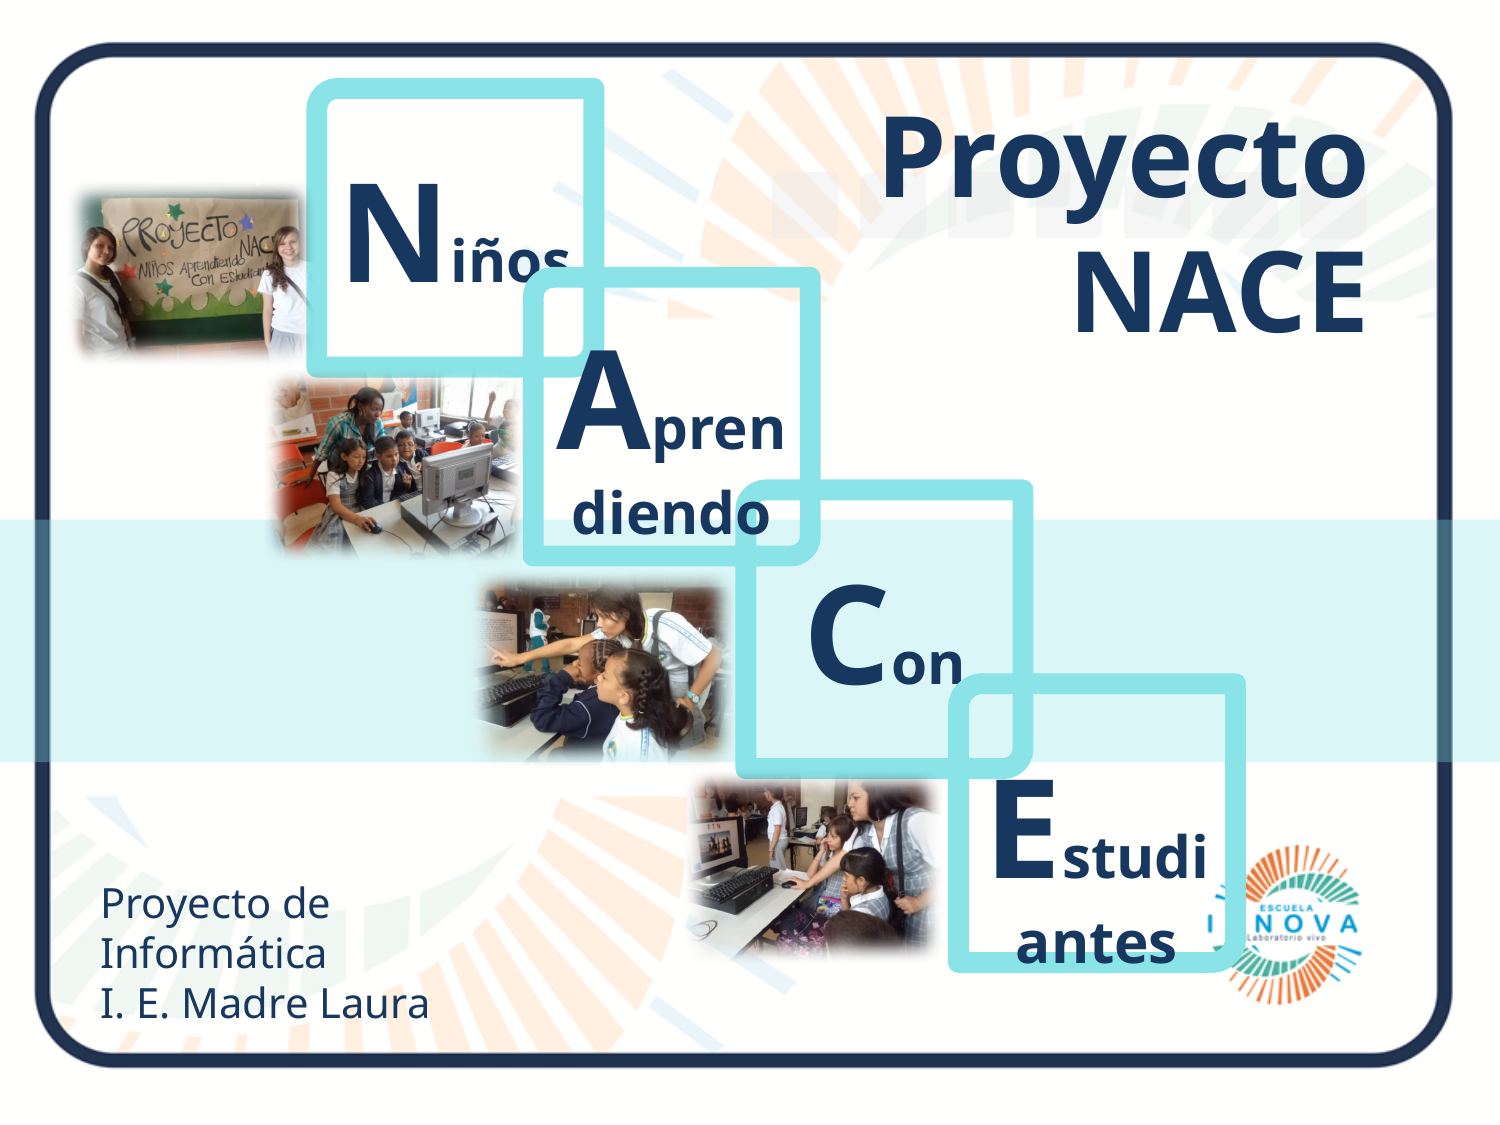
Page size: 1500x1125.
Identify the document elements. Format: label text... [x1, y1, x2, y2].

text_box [771, 171, 1367, 239]
text_box Niños [314, 86, 596, 370]
picture [0, 0, 1500, 565]
text_box Proyecto de Informática I. E. Madre Laura [85, 869, 551, 1058]
text_box Con [743, 487, 1026, 771]
text_box Aprendiendo [531, 275, 813, 559]
text_box Proyecto NACE [753, 77, 1385, 207]
picture [0, 568, 1500, 1125]
text_box Estudiantes [956, 681, 1238, 965]
text_box [1026, 518, 1500, 764]
text_box [0, 518, 464, 764]
text_box [529, 518, 743, 764]
